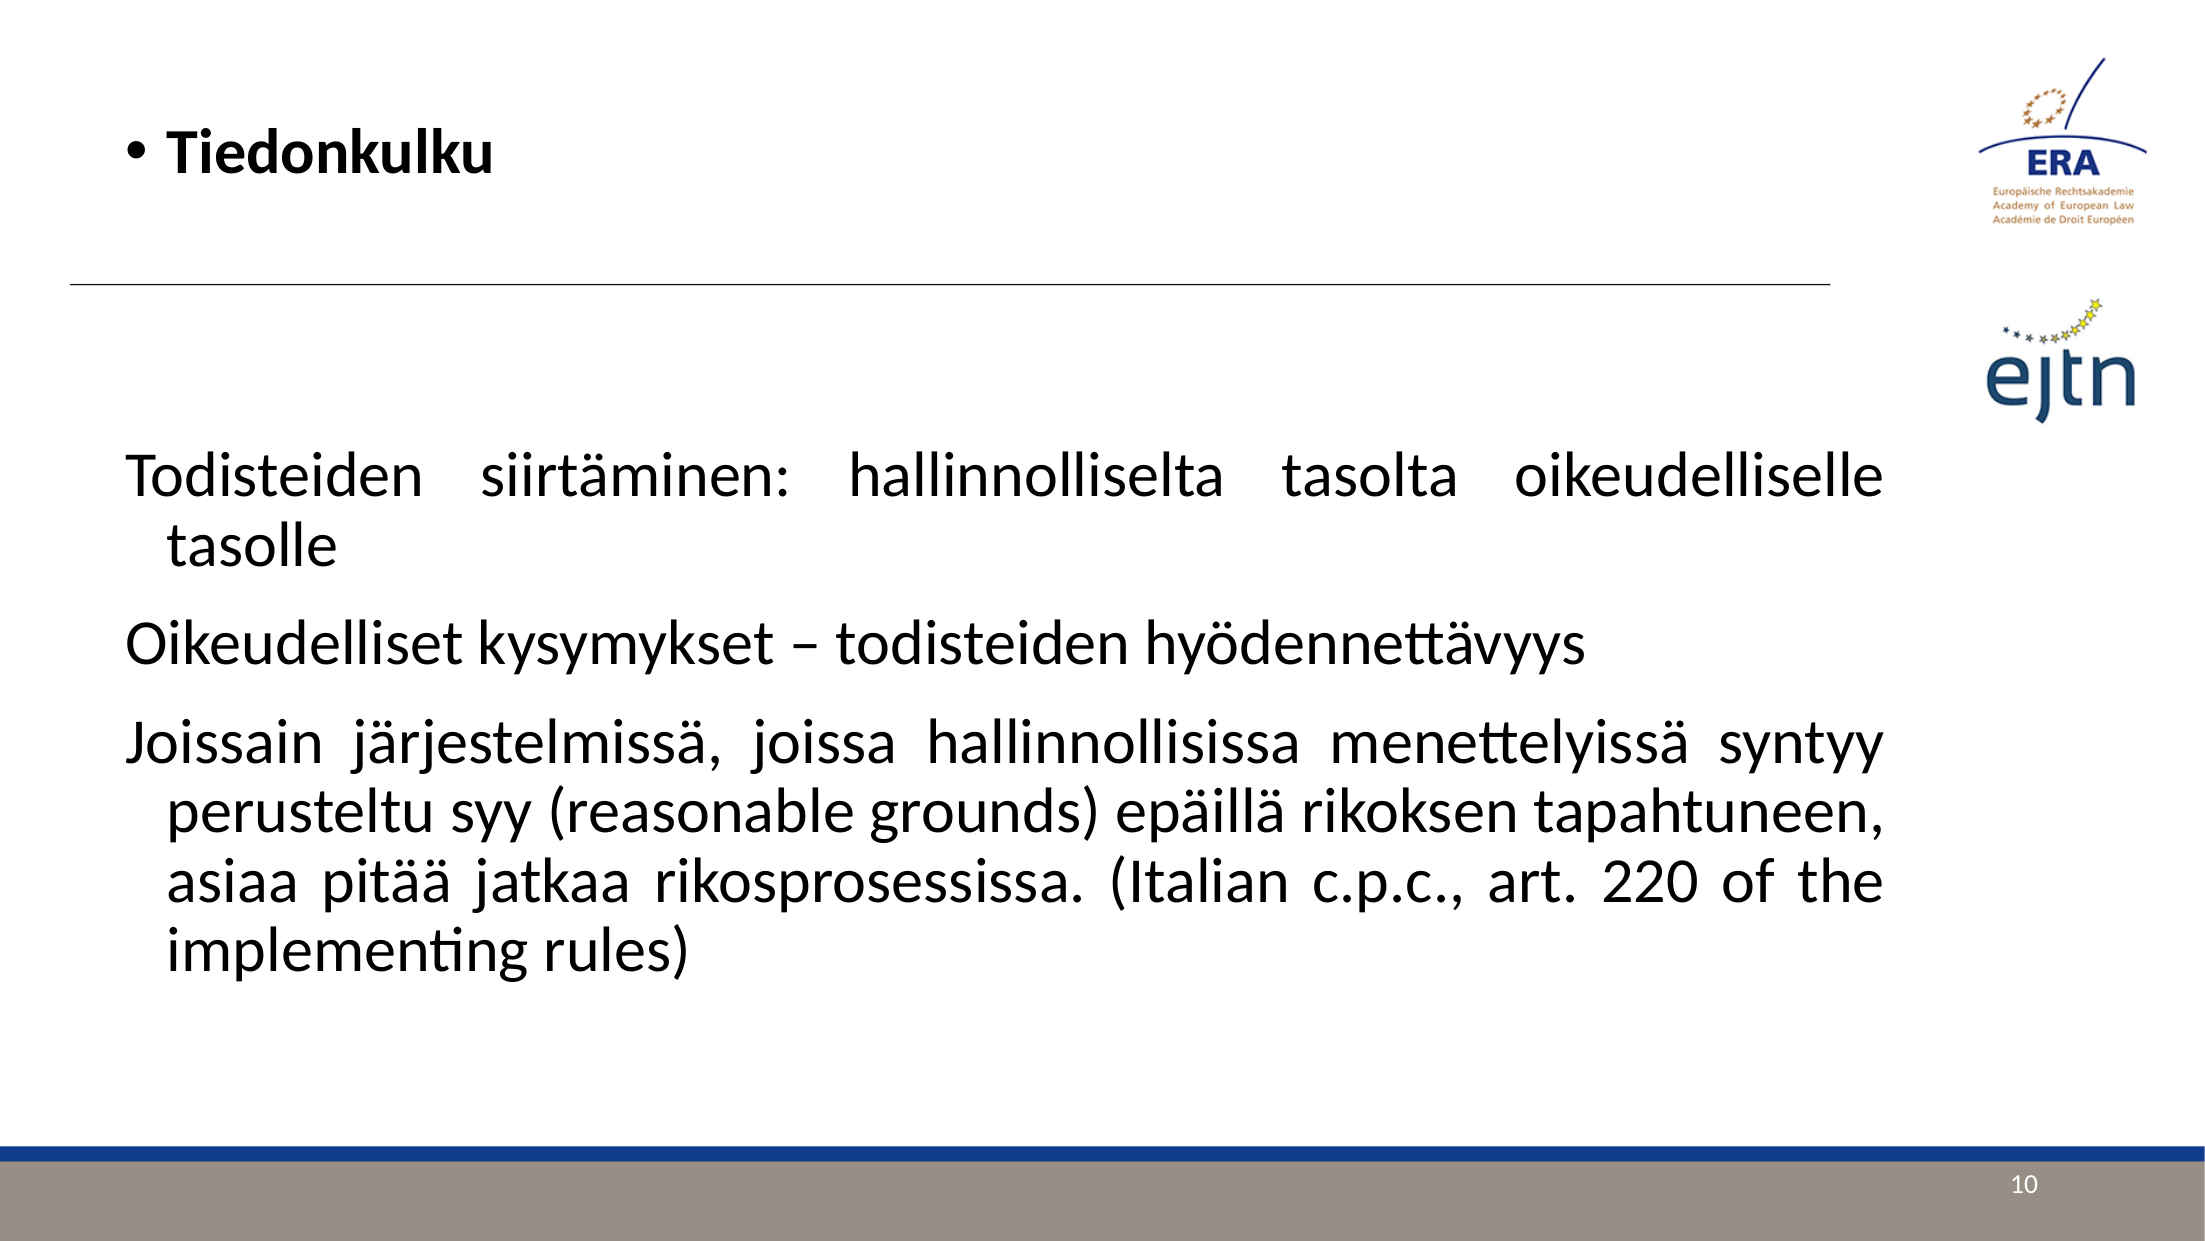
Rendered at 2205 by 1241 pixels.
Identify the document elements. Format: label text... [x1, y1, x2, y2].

slide_number 10 [1557, 1149, 2054, 1216]
list Todisteiden siirtäminen: hallinnolliselta tasolta oikeudelliselle tasolle Oikeudelliset kysymykset – todisteiden hyödennettävyys Joissain järjestelmissä, joissa hallinnollisissa menettelyissä syntyy perusteltu syy (reasonable grounds) epäillä rikoksen tapahtuneen, asiaa pitää jatkaa rikosprosessissa. (Italian c.p.c., art. 220 of the implementing rules) [110, 327, 1902, 1047]
title Tiedonkulku [110, 49, 2095, 257]
picture [0, 0, 2205, 1241]
